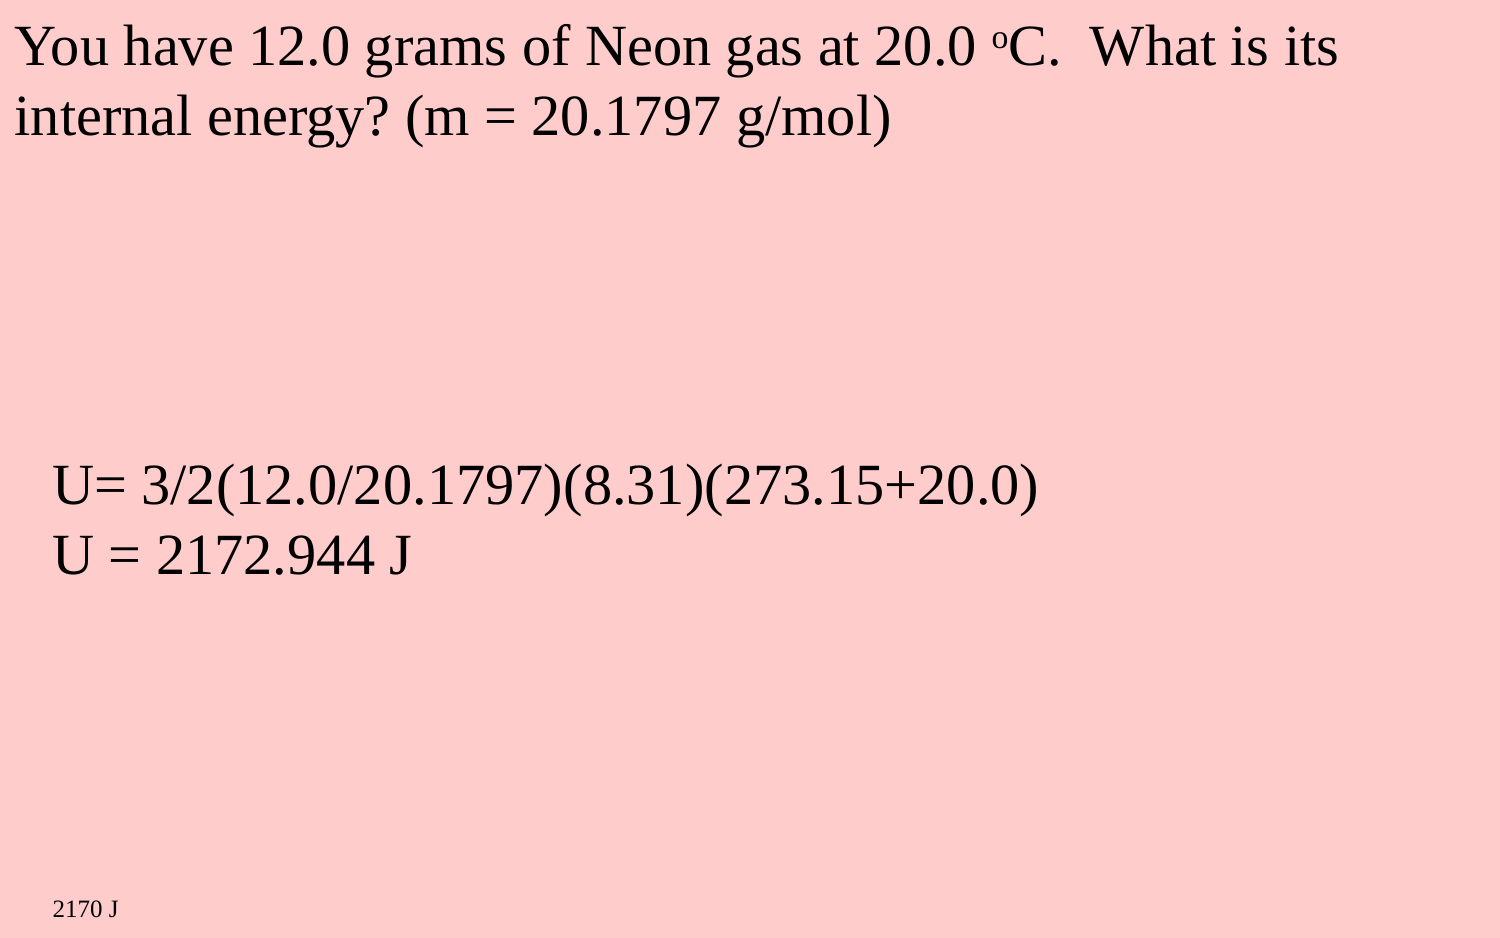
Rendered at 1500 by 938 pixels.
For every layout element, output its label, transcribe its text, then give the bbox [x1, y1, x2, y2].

text_box You have 12.0 grams of Neon gas at 20.0 oC. What is its internal energy? (m = 20.1797 g/mol) [0, 0, 1500, 155]
text_box 2170 J [37, 885, 134, 931]
text_box U= 3/2(12.0/20.1797)(8.31)(273.15+20.0) U = 2172.944 J [37, 438, 1475, 594]
